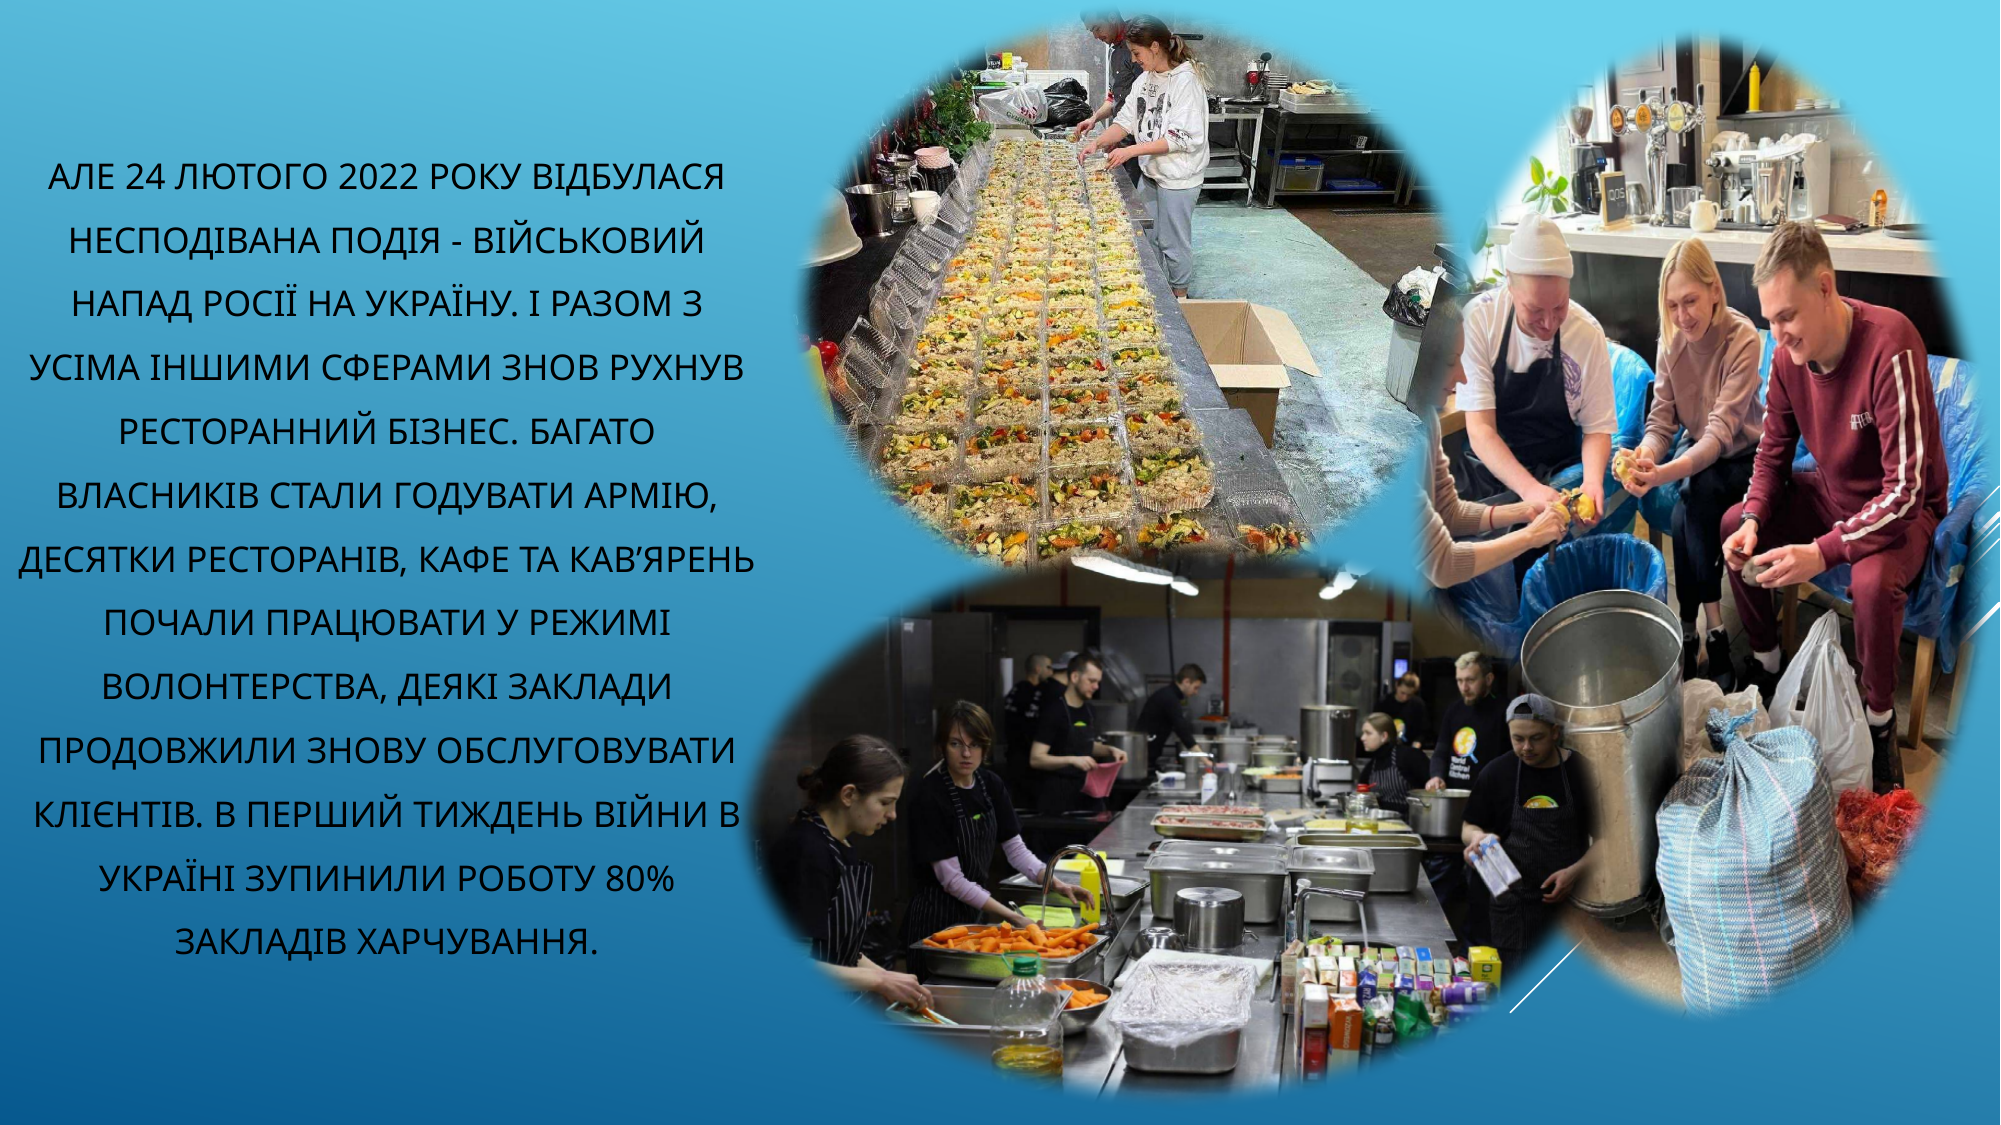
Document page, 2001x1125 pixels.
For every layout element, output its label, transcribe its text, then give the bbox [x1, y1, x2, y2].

picture [728, 0, 2000, 1112]
title Але 24 лютого 2022 року відбулася несподівана подія - військовий напад Росії на Україну. І разом з усіма іншими сферами знов рухнув ресторанний бізнес. Багато власників стали годувати армію, десятки ресторанів, кафе та кав’ярень почали працювати у режимі волонтерства, деякі заклади продовжили знову обслуговувати клієнтів. В перший тиждень війни в Україні зупинили роботу 80% закладів харчування. [0, 12, 775, 1125]
